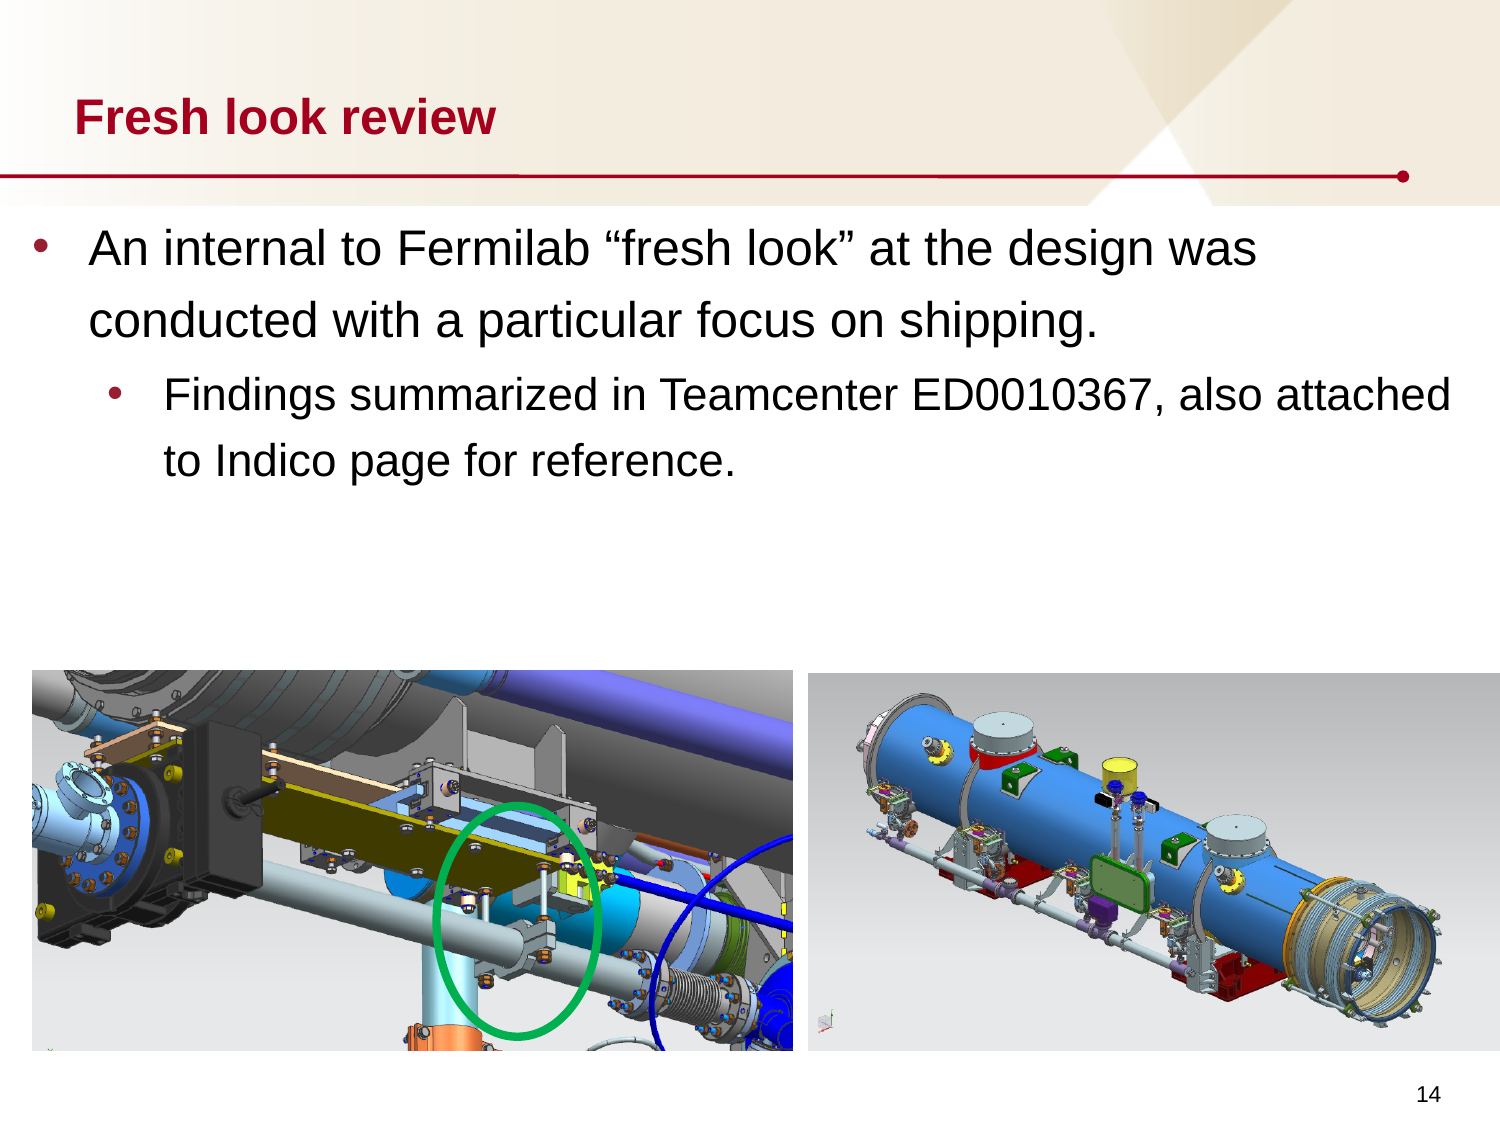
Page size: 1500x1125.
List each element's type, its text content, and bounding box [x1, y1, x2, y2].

picture [808, 673, 1500, 1051]
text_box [31, 670, 793, 1051]
title Fresh look review [74, 21, 1404, 145]
list An internal to Fermilab “fresh look” at the design was conducted with a particular focus on shipping. Findings summarized in Teamcenter ED0010367, also attached to Indico page for reference. [32, 203, 1457, 1075]
slide_number 14 [1404, 1060, 1457, 1125]
picture [0, 0, 1500, 206]
